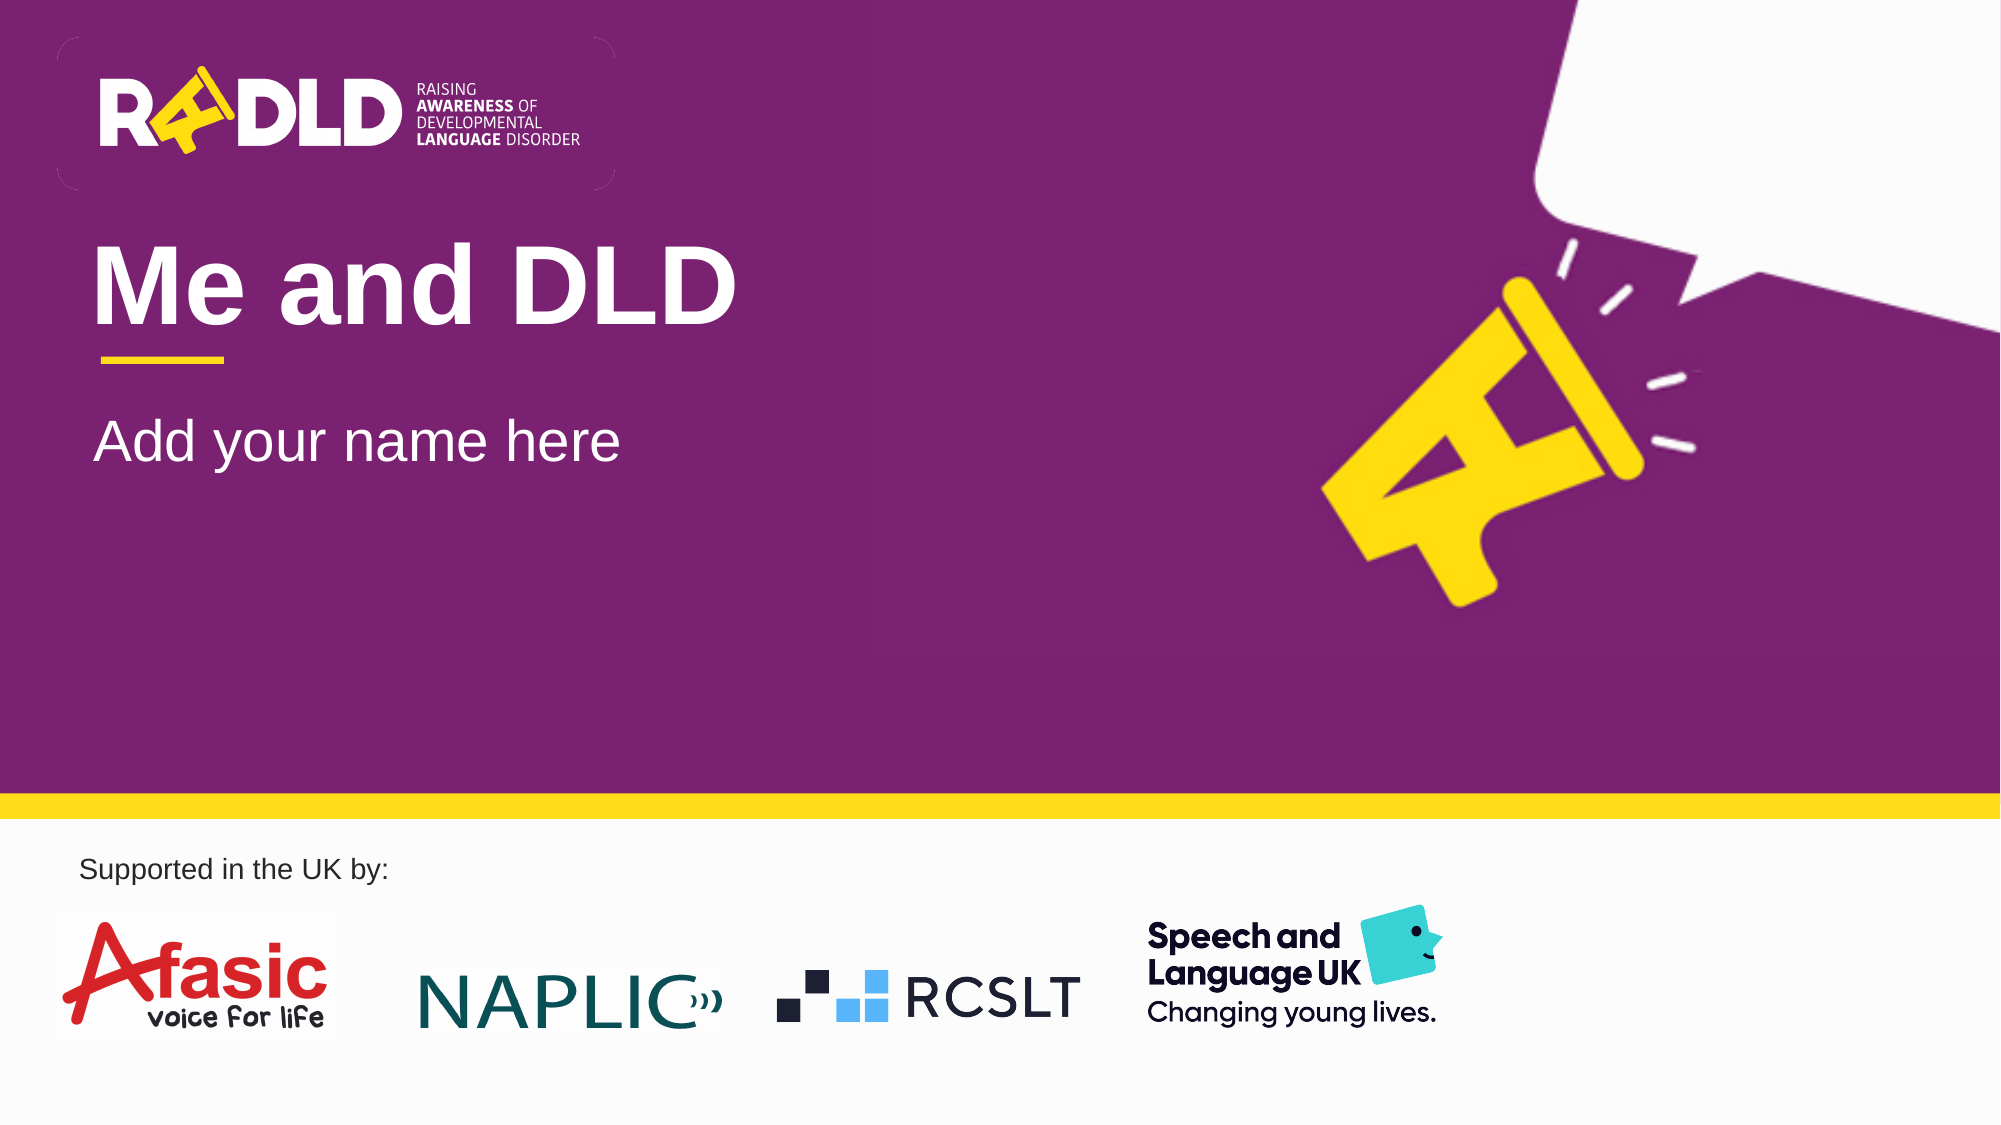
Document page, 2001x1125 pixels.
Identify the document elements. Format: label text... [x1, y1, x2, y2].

text_box [0, 792, 2000, 820]
text_box Me and DLD [75, 205, 778, 355]
text_box Supported in the UK by: [64, 843, 591, 894]
picture [54, 907, 339, 1041]
picture [411, 967, 725, 1036]
picture [869, 0, 2000, 658]
text_box [0, 0, 2000, 792]
text_box [0, 820, 2000, 1125]
text_box [99, 355, 226, 366]
picture [57, 37, 615, 190]
text_box Add your name here [78, 395, 695, 480]
picture [736, 860, 1487, 1072]
